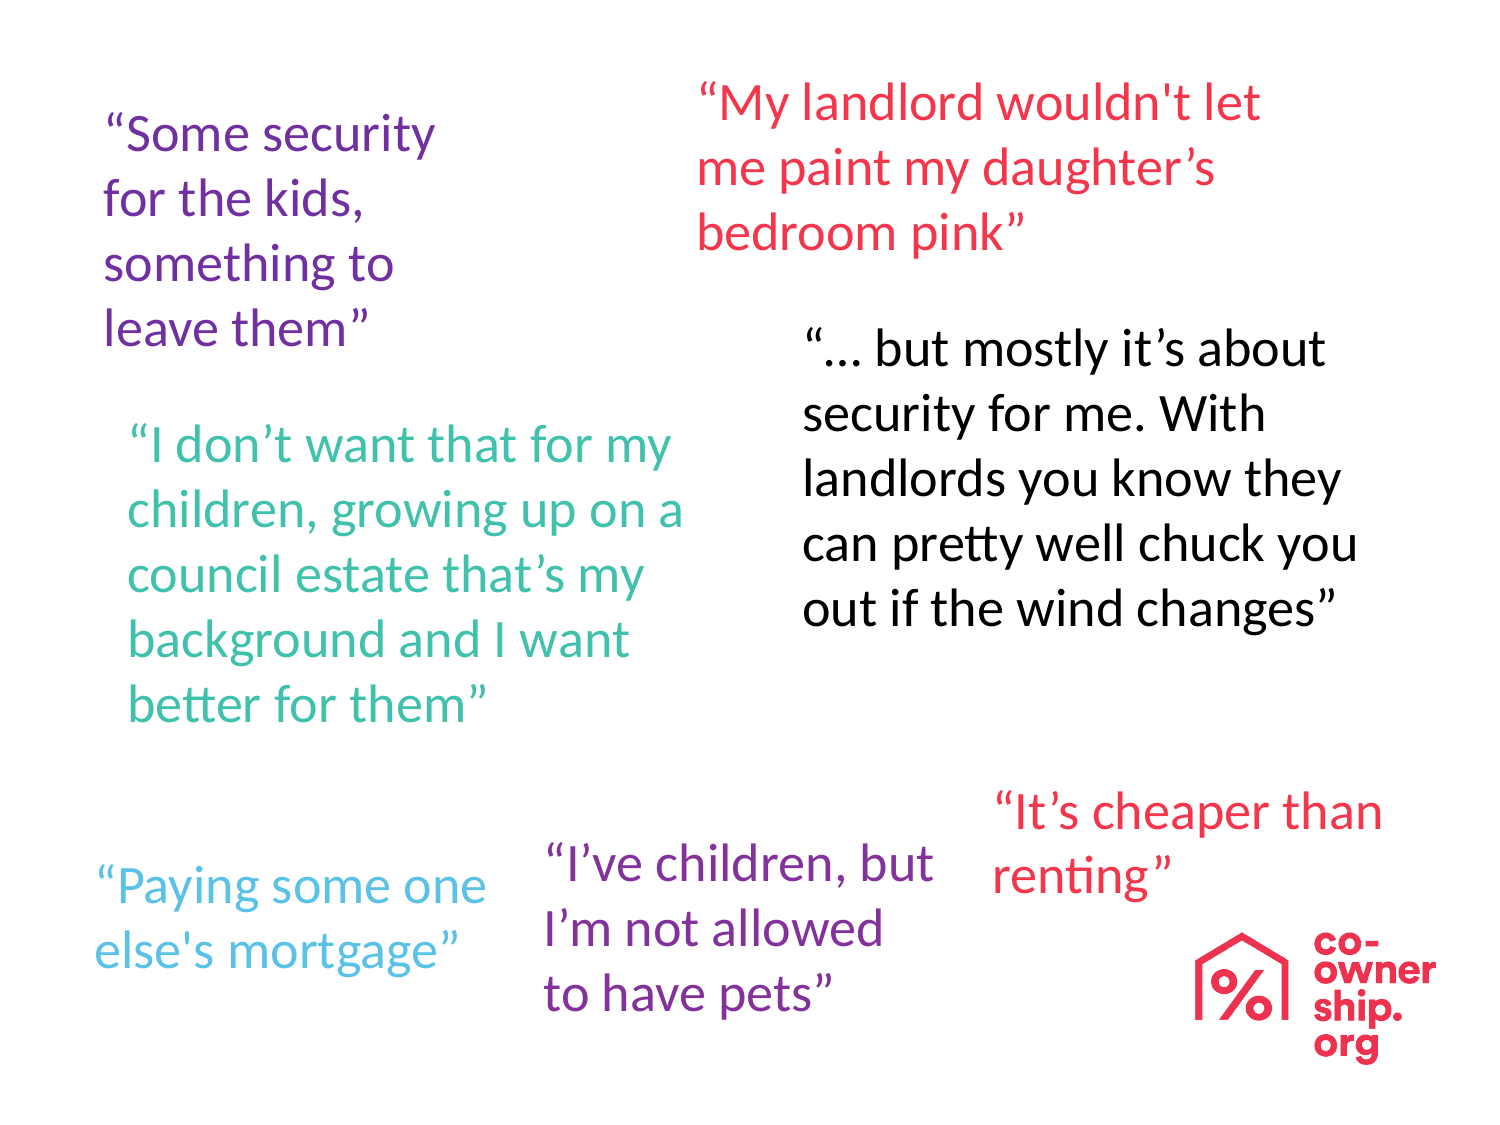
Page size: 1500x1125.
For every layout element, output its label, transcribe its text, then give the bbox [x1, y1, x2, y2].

text_box “Some security for the kids, something to leave them” [88, 89, 518, 365]
text_box “It’s cheaper than renting” [977, 767, 1406, 913]
text_box “My landlord wouldn't let me paint my daughter’s bedroom pink” [681, 59, 1302, 269]
text_box “I’ve children, but I’m not allowed to have pets” [528, 820, 957, 1030]
picture [1195, 932, 1436, 1065]
text_box “Paying some one else's mortgage” [79, 842, 508, 987]
text_box “… but mostly it’s about security for me. With landlords you know they can pretty well chuck you out if the wind changes” [787, 304, 1375, 645]
text_box “I don’t want that for my children, growing up on a council estate that’s my background and I want better for them” [112, 400, 750, 741]
